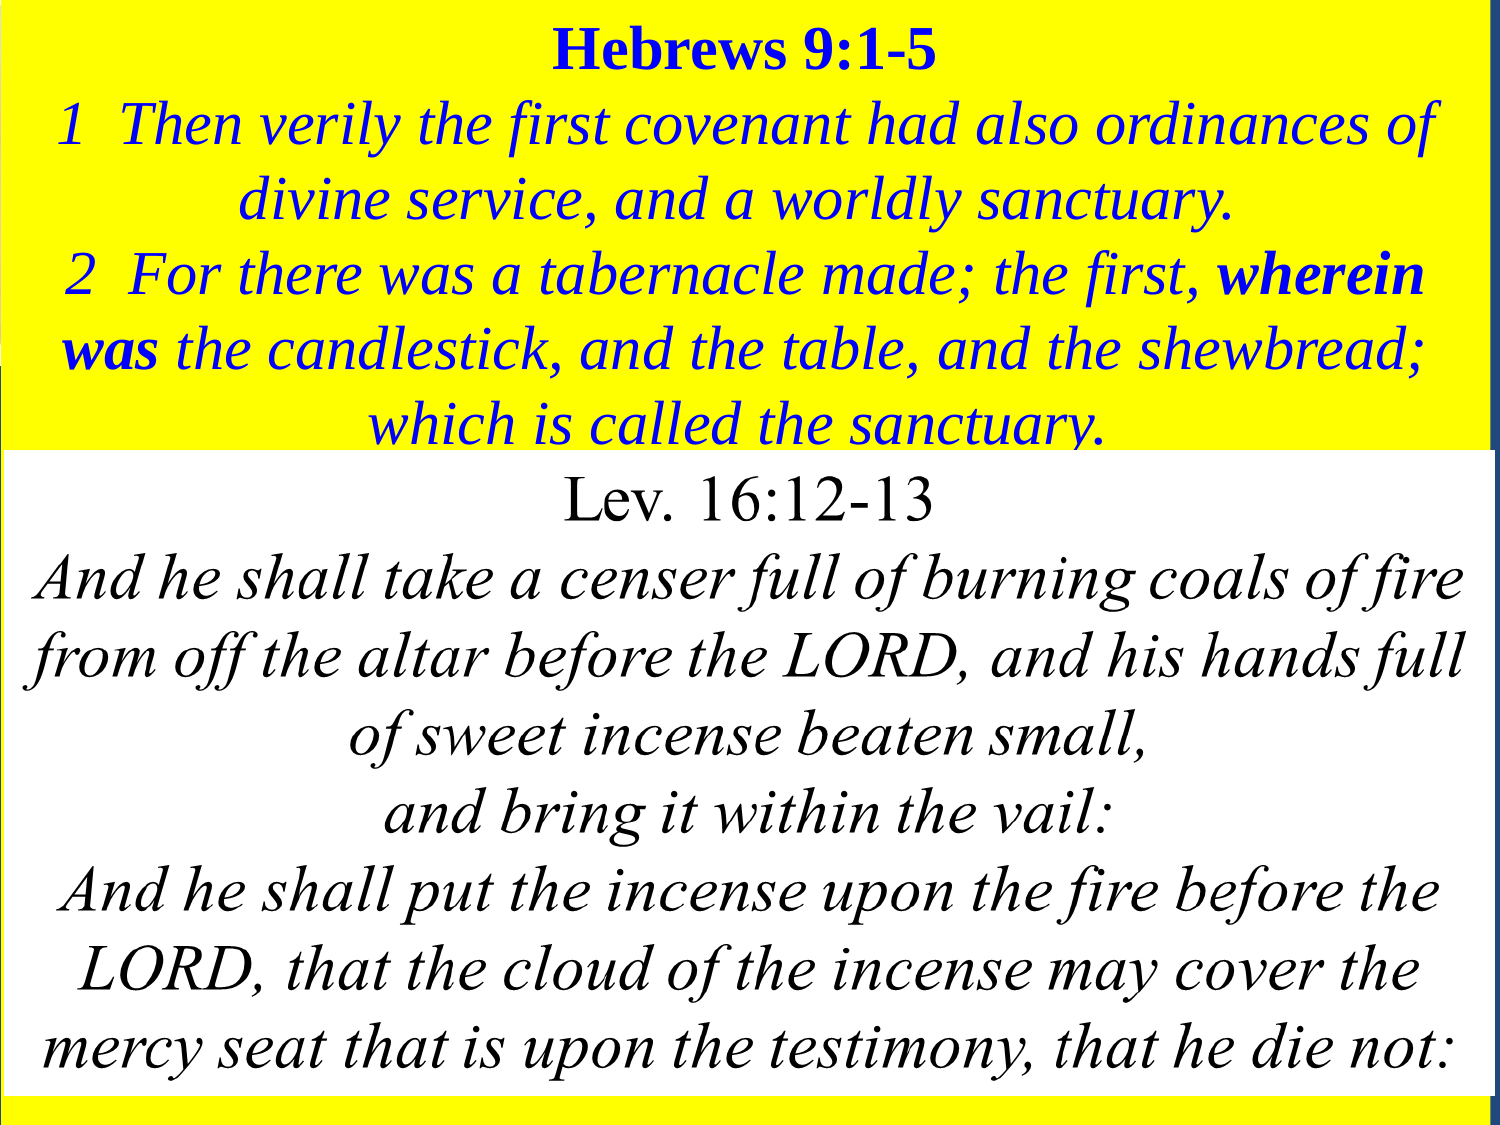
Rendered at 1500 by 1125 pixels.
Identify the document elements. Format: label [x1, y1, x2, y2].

picture [0, 0, 1500, 1121]
text_box [1485, 0, 1491, 433]
